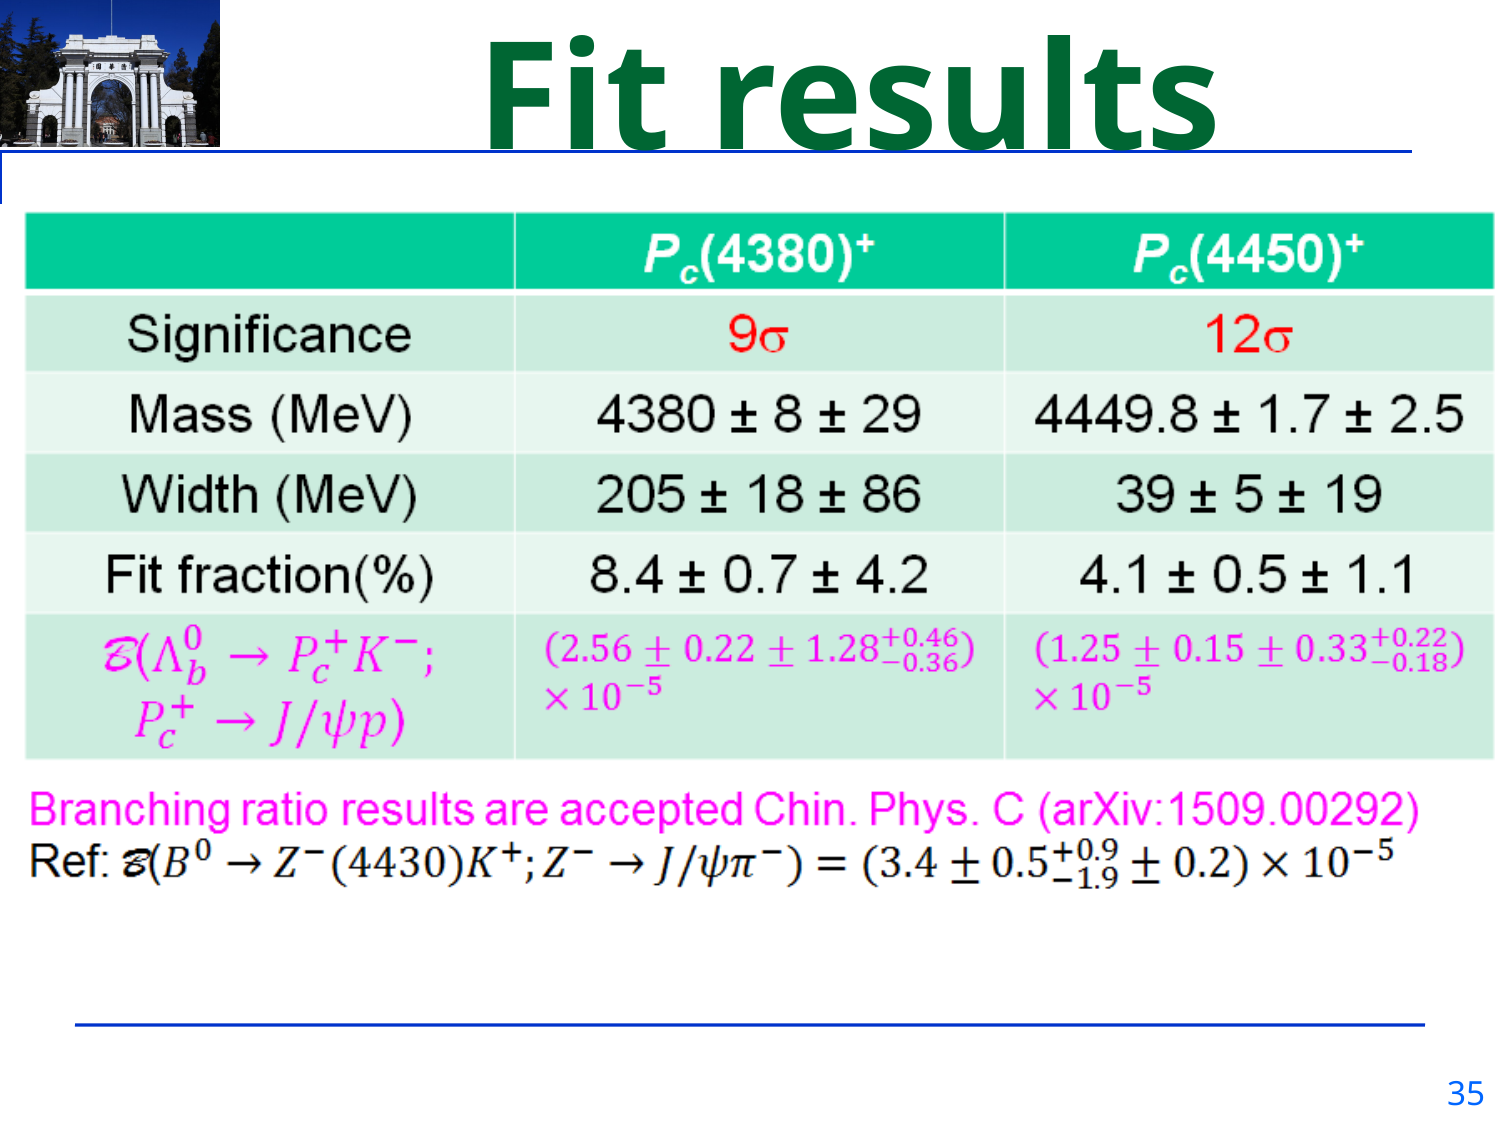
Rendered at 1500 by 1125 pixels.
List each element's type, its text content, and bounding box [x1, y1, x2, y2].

picture [0, 0, 220, 147]
title Fit results [224, 0, 1476, 130]
picture [0, 203, 1500, 920]
slide_number 35 [1149, 1049, 1500, 1125]
